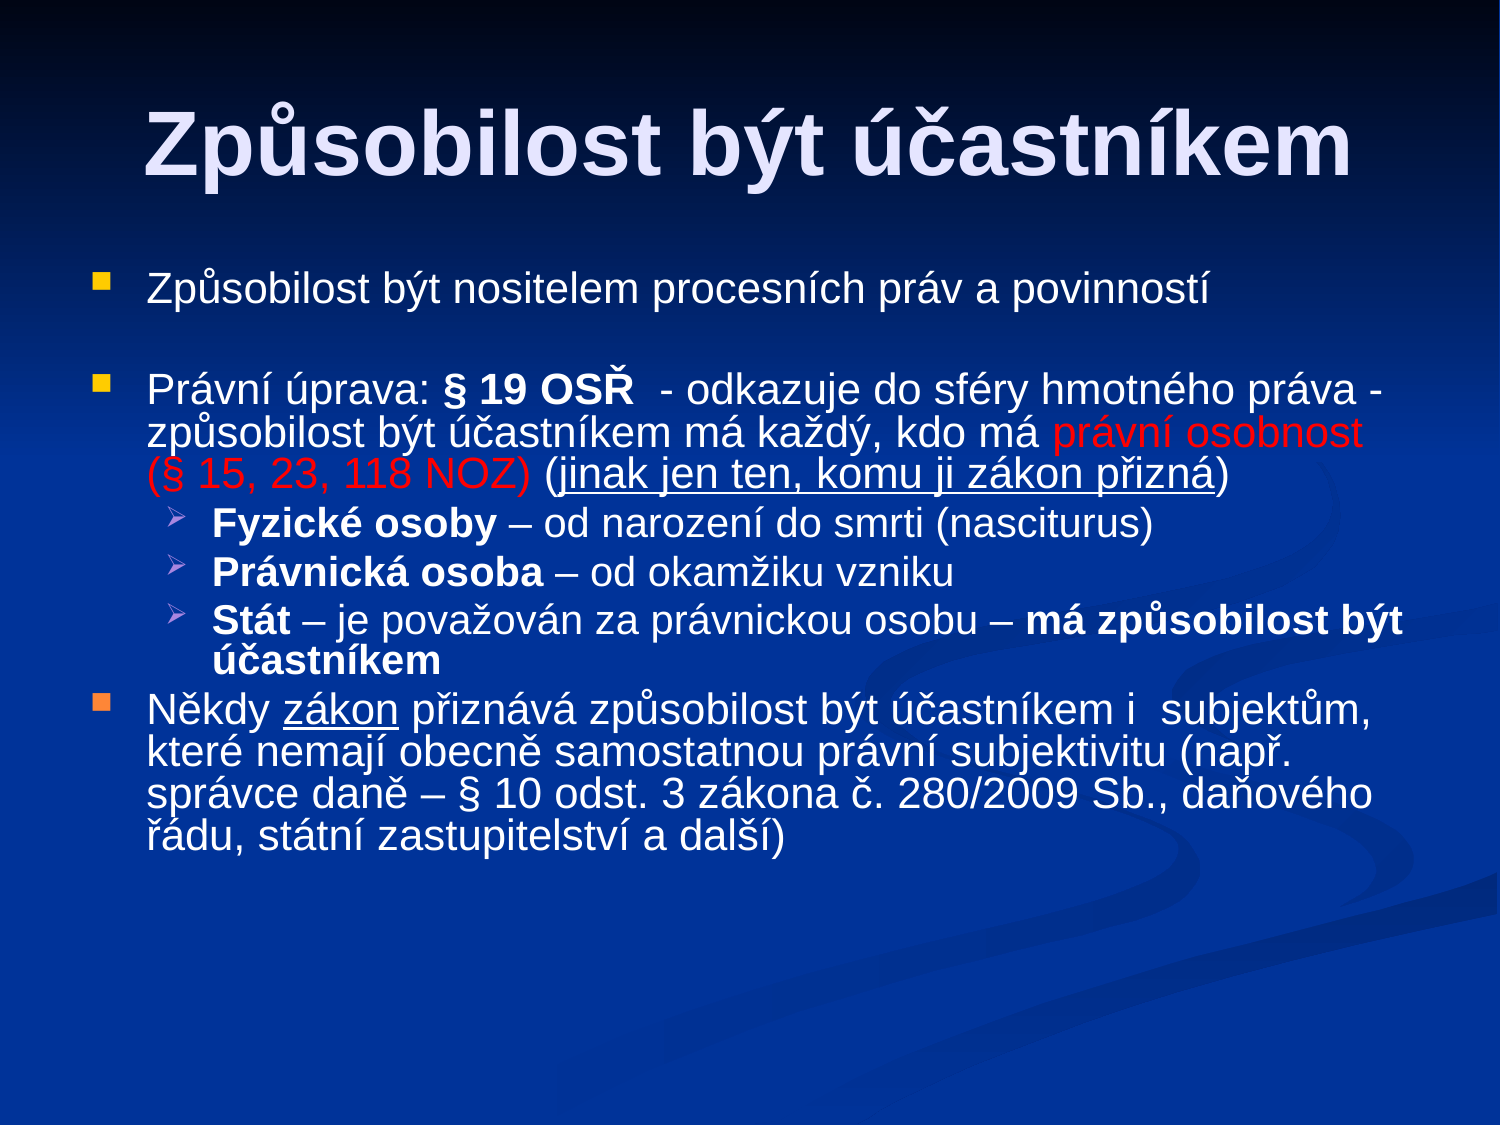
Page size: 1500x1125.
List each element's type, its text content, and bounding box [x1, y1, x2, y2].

title Způsobilost být účastníkem [74, 44, 1426, 233]
list Způsobilost být nositelem procesních práv a povinností Právní úprava: § 19 OSŘ - odkazuje do sféry hmotného práva - způsobilost být účastníkem má každý, kdo má právní osobnost (§ 15, 23, 118 NOZ) (jinak jen ten, komu ji zákon přizná) Fyzické osoby – od narození do smrti (nasciturus) Právnická osoba – od okamžiku vzniku Stát – je považován za právnickou osobu – má způsobilost být účastníkem Někdy zákon přiznává způsobilost být účastníkem i subjektům, které nemají obecně samostatnou právní subjektivitu (např. správce daně – § 10 odst. 3 zákona č. 280/2009 Sb., daňového řádu, státní zastupitelství a další) [74, 262, 1426, 1006]
